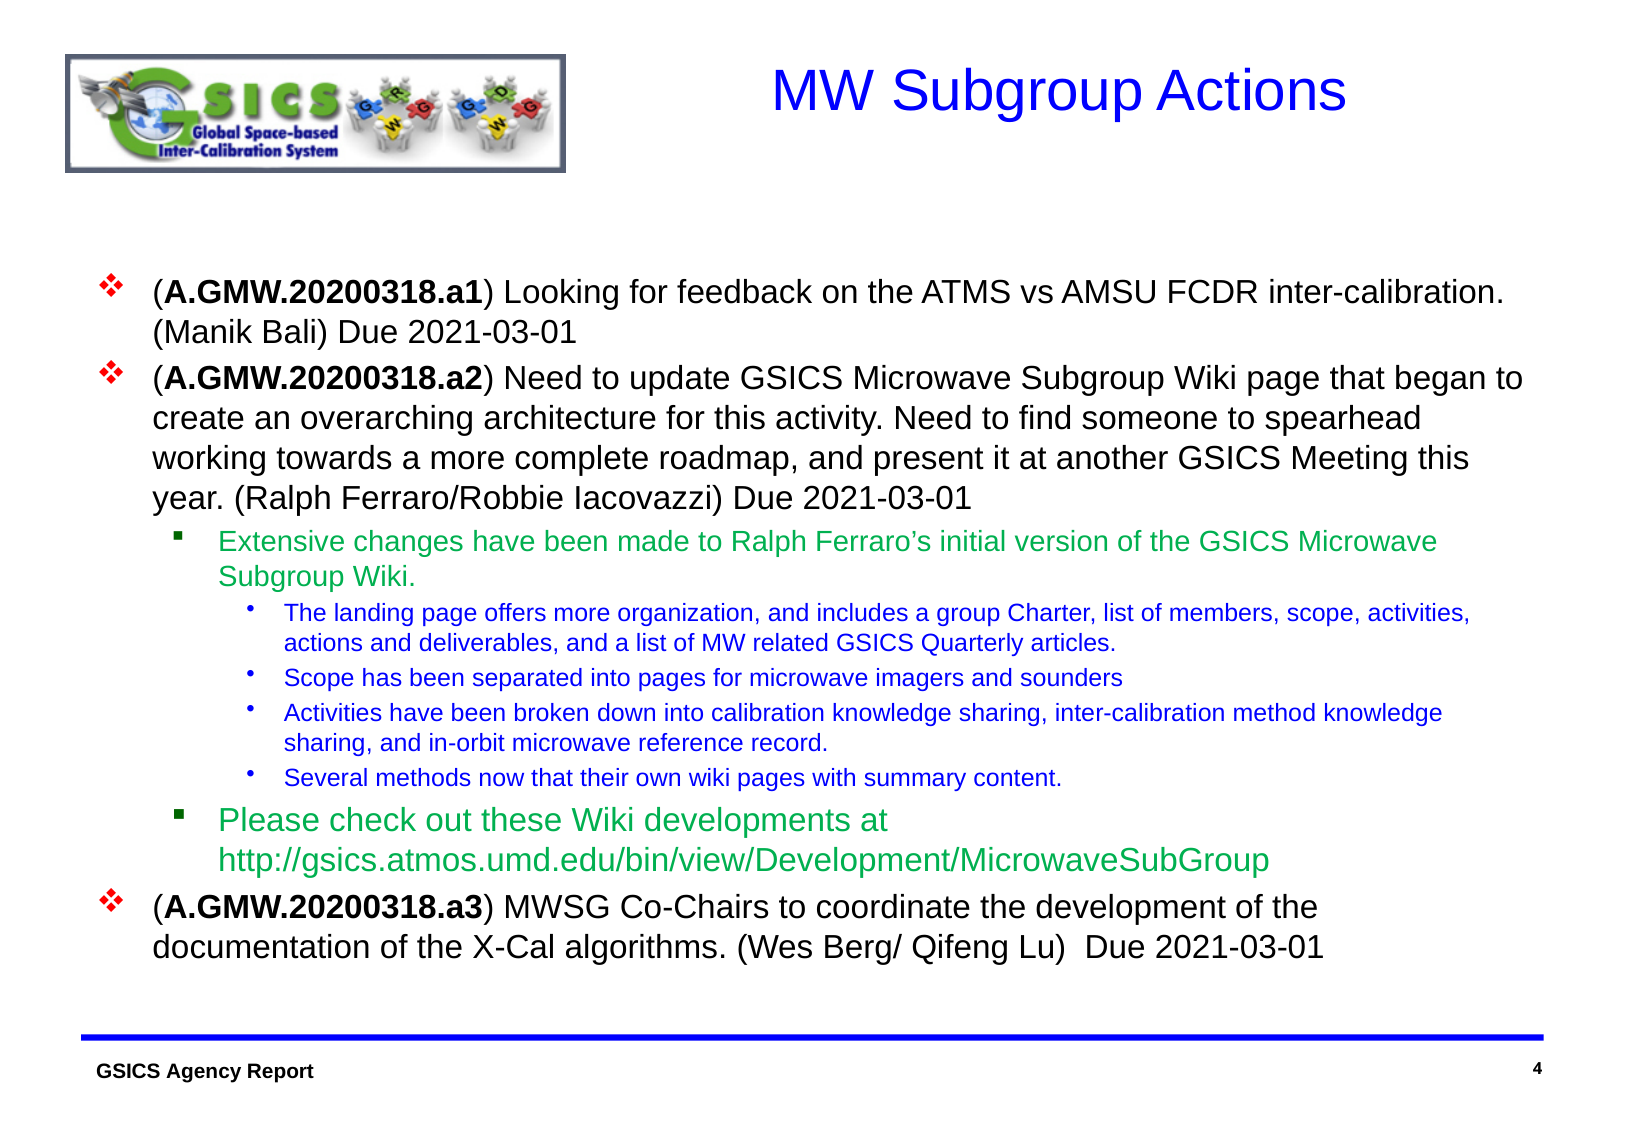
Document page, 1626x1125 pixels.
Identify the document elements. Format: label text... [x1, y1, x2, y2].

title MW Subgroup Actions [576, 45, 1544, 233]
list (A.GMW.20200318.a1) Looking for feedback on the ATMS vs AMSU FCDR inter-calibration. (Manik Bali) Due 2021-03-01 (A.GMW.20200318.a2) Need to update GSICS Microwave Subgroup Wiki page that began to create an overarching architecture for this activity. Need to find someone to spearhead working towards a more complete roadmap, and present it at another GSICS Meeting this year. (Ralph Ferraro/Robbie Iacovazzi) Due 2021-03-01 Extensive changes have been made to Ralph Ferraro’s initial version of the GSICS Microwave Subgroup Wiki. The landing page offers more organization, and includes a group Charter, list of members, scope, activities, actions and deliverables, and a list of MW related GSICS Quarterly articles. Scope has been separated into pages for microwave imagers and sounders Activities have been broken down into calibration knowledge sharing, inter-calibration method knowledge sharing, and in-orbit microwave reference record. Several methods now that their own wiki pages with summary content. Please check out these Wiki developments at http://gsics.atmos.umd.edu/bin/view/Development/MicrowaveSubGroup (A.GMW.20200318.a3) MWSG Co-Chairs to coordinate the development of the documentation of the X-Cal algorithms. (Wes Berg/ Qifeng Lu) Due 2021-03-01 [80, 262, 1544, 1006]
slide_number 4 [1177, 1049, 1558, 1104]
picture [65, 54, 566, 173]
